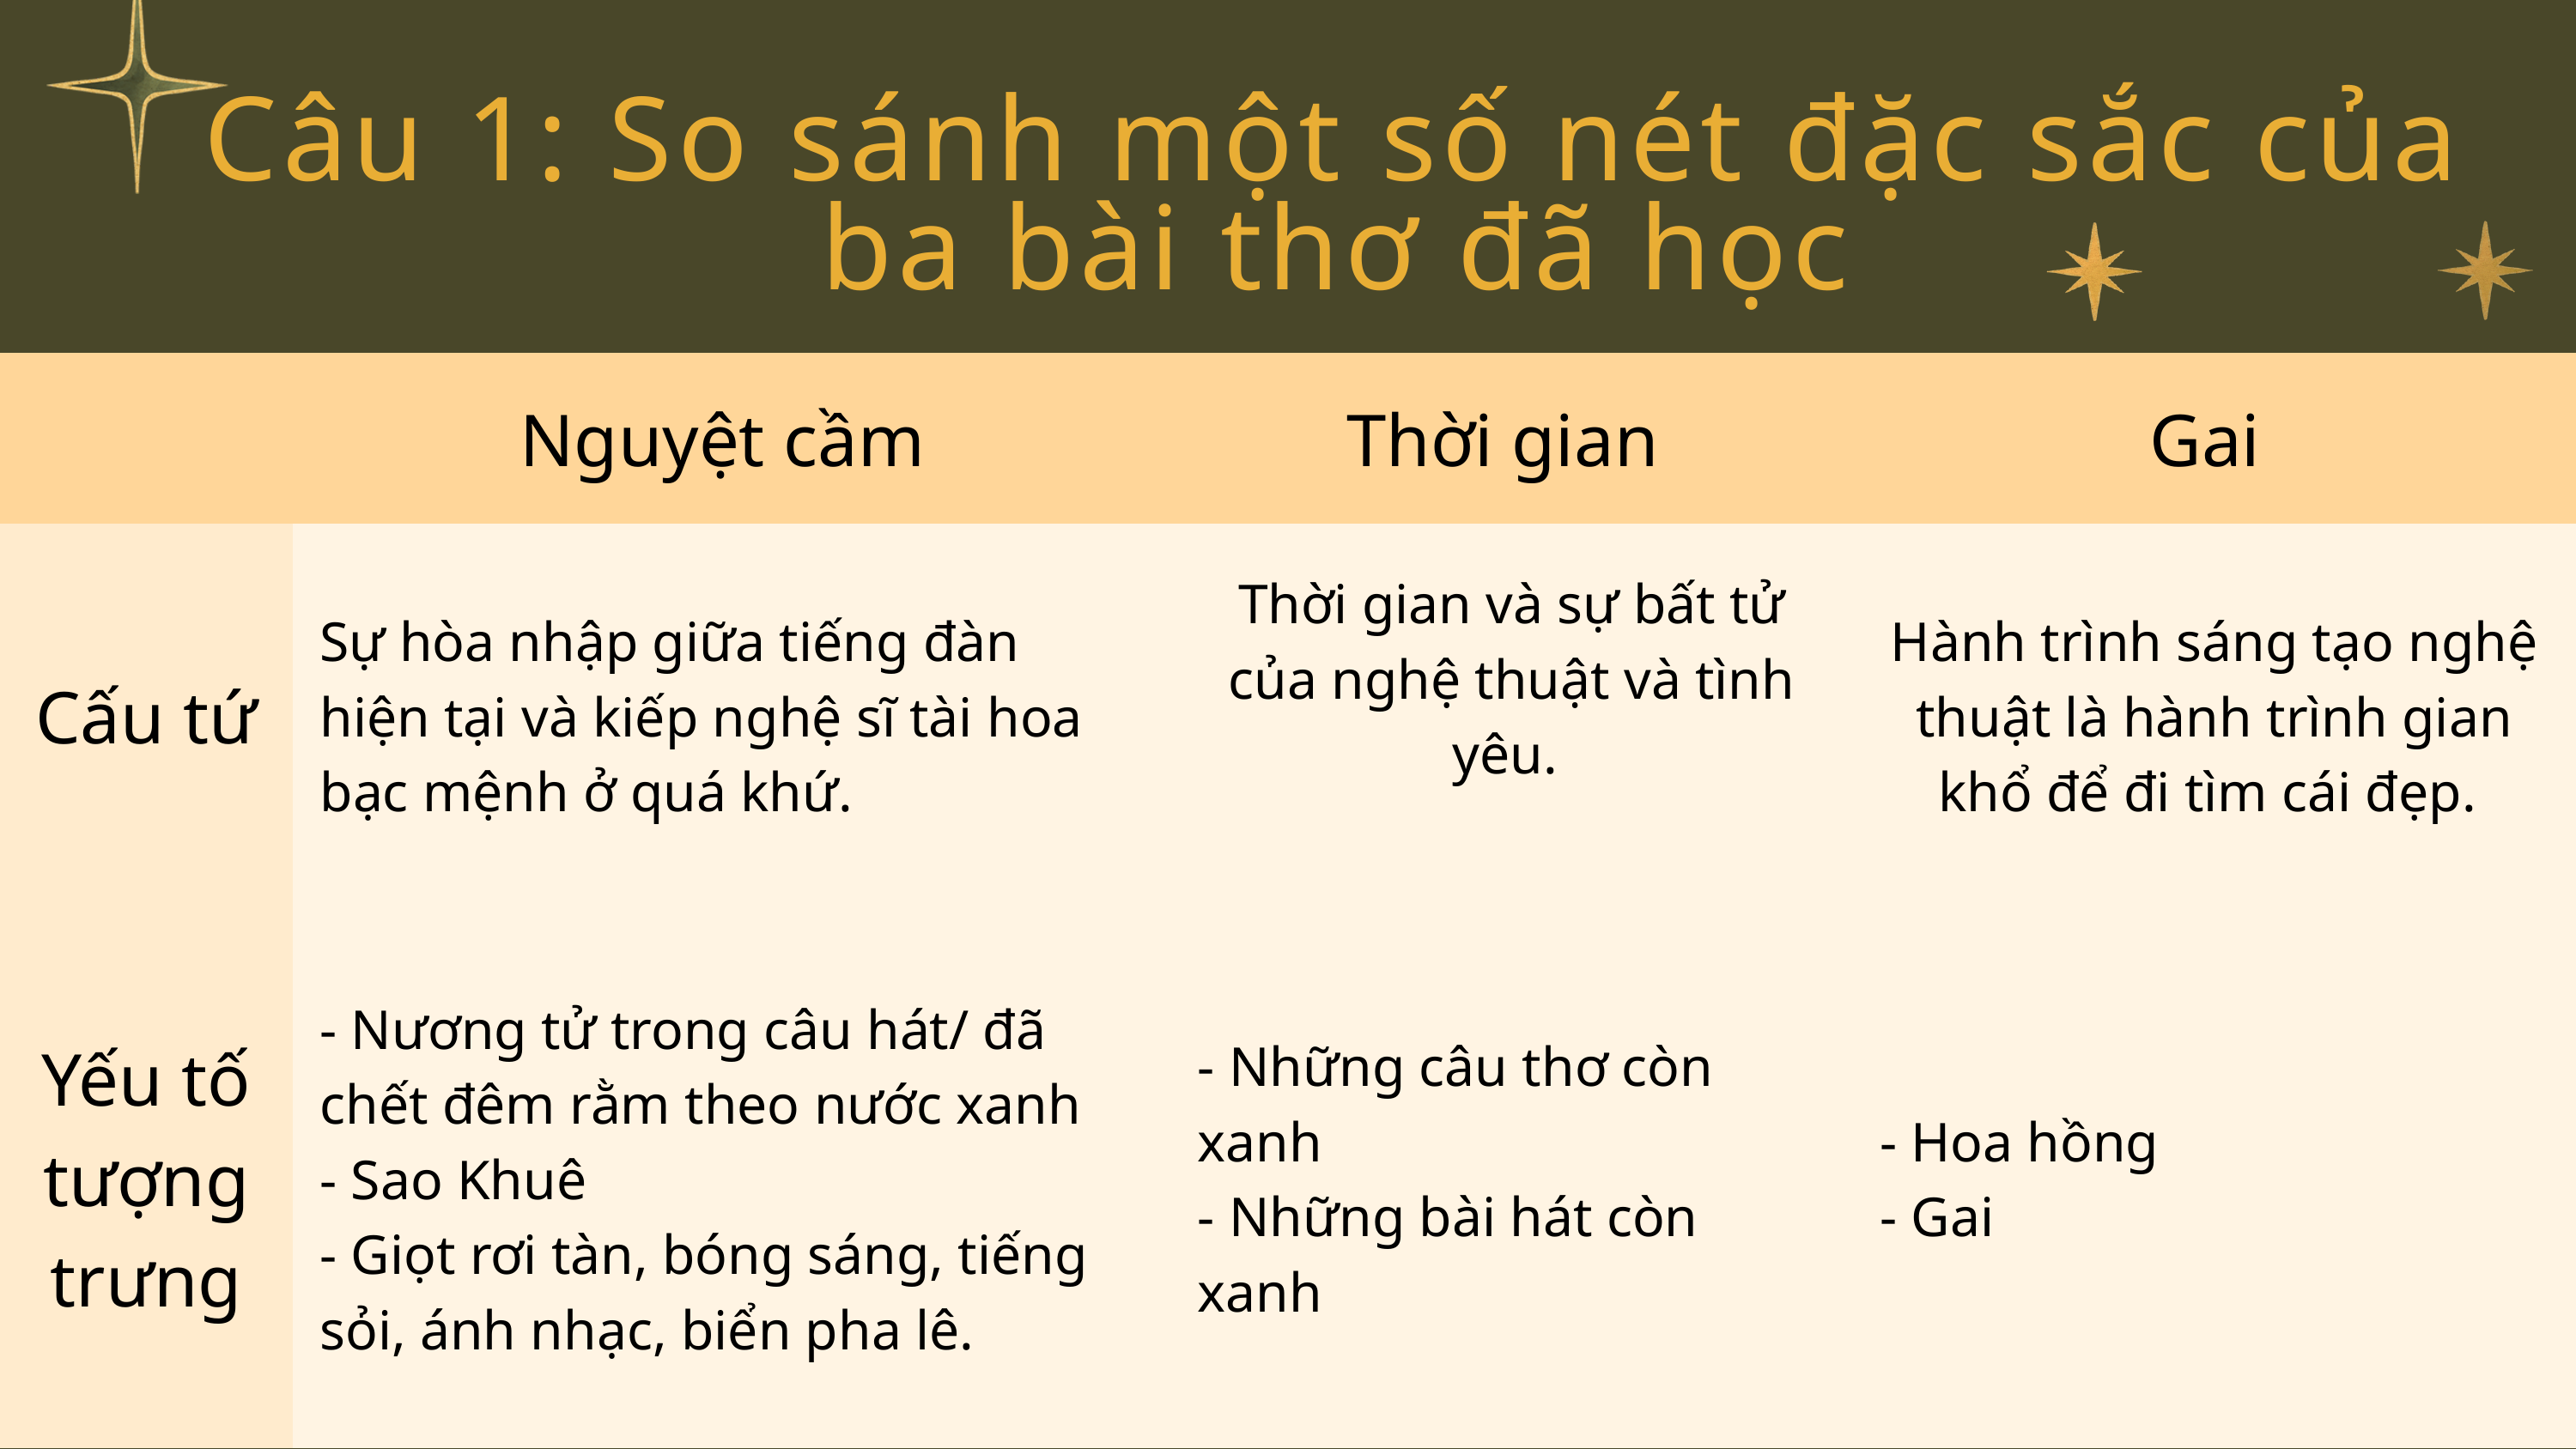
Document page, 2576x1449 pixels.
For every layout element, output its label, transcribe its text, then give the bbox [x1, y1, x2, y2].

table_cell - Hoa hồng - Gai [1853, 906, 2576, 1448]
text_box [2040, 313, 2142, 331]
table_header Nguyệt cầm [293, 353, 1171, 524]
table_header [0, 353, 293, 524]
table_cell - Những câu thơ còn xanh - Những bài hát còn xanh [1171, 906, 1853, 1448]
table_cell Hành trình sáng tạo nghệ thuật là hành trình gian khổ để đi tìm cái đẹp. [1853, 524, 2576, 906]
table_header Gai [1853, 353, 2576, 524]
text_box [2431, 202, 2533, 330]
table_cell - Nương tử trong câu hát/ đã chết đêm rằm theo nước xanh - Sao Khuê - Giọt rơi tàn, bóng sáng, tiếng sỏi, ánh nhạc, biển pha lê. [293, 906, 1171, 1448]
table_cell Thời gian và sự bất tử của nghệ thuật và tình yêu. [1171, 524, 1853, 906]
table_cell Sự hòa nhập giữa tiếng đàn hiện tại và kiếp nghệ sĩ tài hoa bạc mệnh ở quá khứ. [293, 524, 1171, 906]
table_cell Cấu tứ [0, 524, 293, 906]
table_cell Yếu tố tượng trưng [0, 906, 293, 1448]
text_box [46, 0, 231, 203]
table_header Thời gian [1171, 353, 1853, 524]
text_box Câu 1: So sánh một số nét đặc sắc của ba bài thơ đã học [189, 94, 2482, 313]
